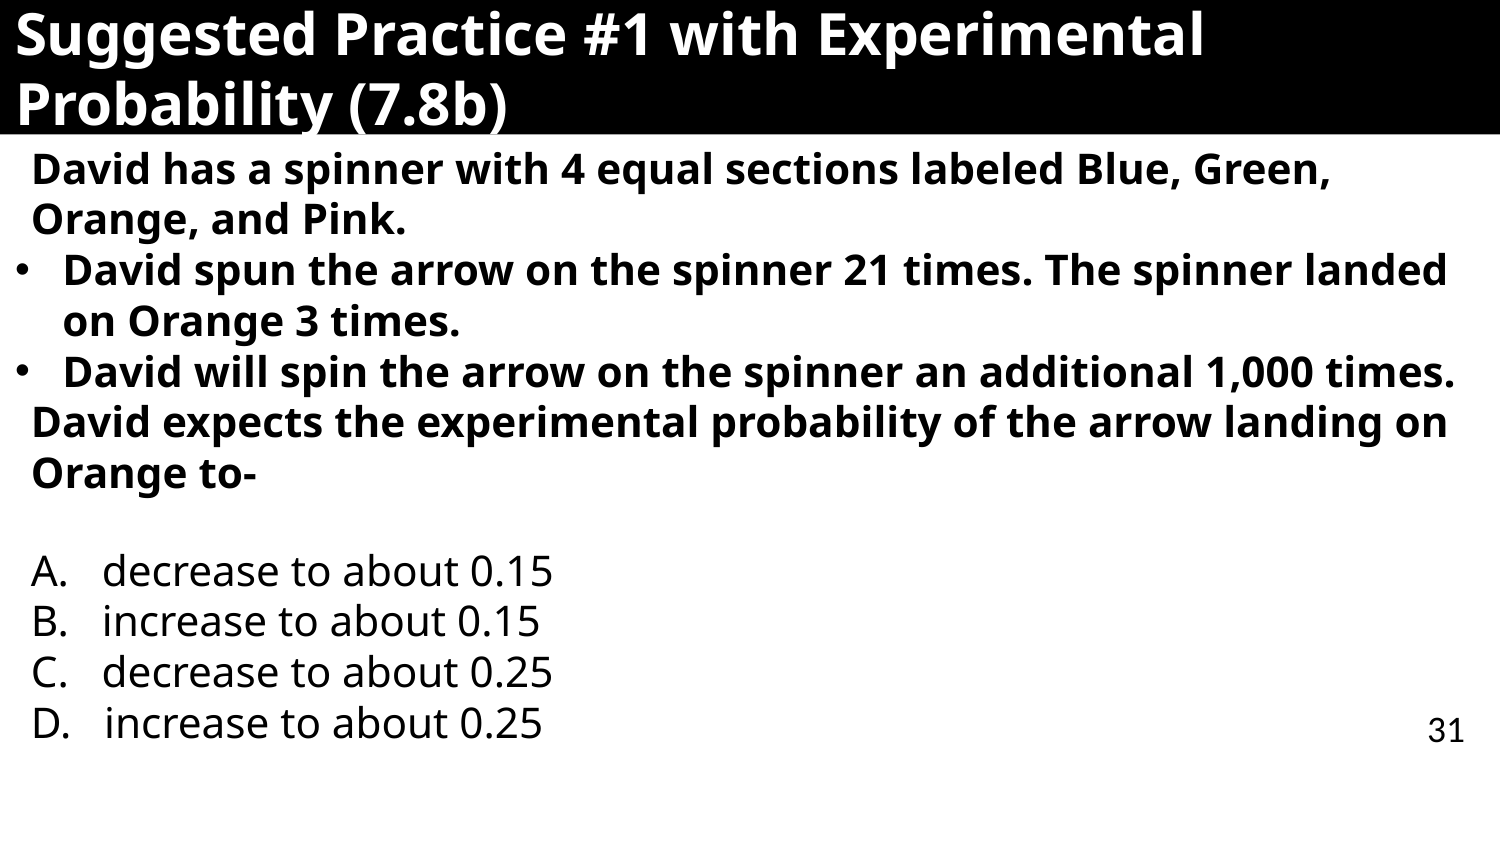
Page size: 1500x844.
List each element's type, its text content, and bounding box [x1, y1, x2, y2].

slide_number 31 [1409, 695, 1500, 744]
title Suggested Practice #1 with Experimental Probability (7.8b) [0, 0, 1500, 134]
list David has a spinner with 4 equal sections labeled Blue, Green, Orange, and Pink. David spun the arrow on the spinner 21 times. The spinner landed on Orange 3 times. David will spin the arrow on the spinner an additional 1,000 times. David expects the experimental probability of the arrow landing on Orange to- A. decrease to about 0.15 B. increase to about 0.15 C. decrease to about 0.25 D. increase to about 0.25 [0, 134, 1500, 797]
